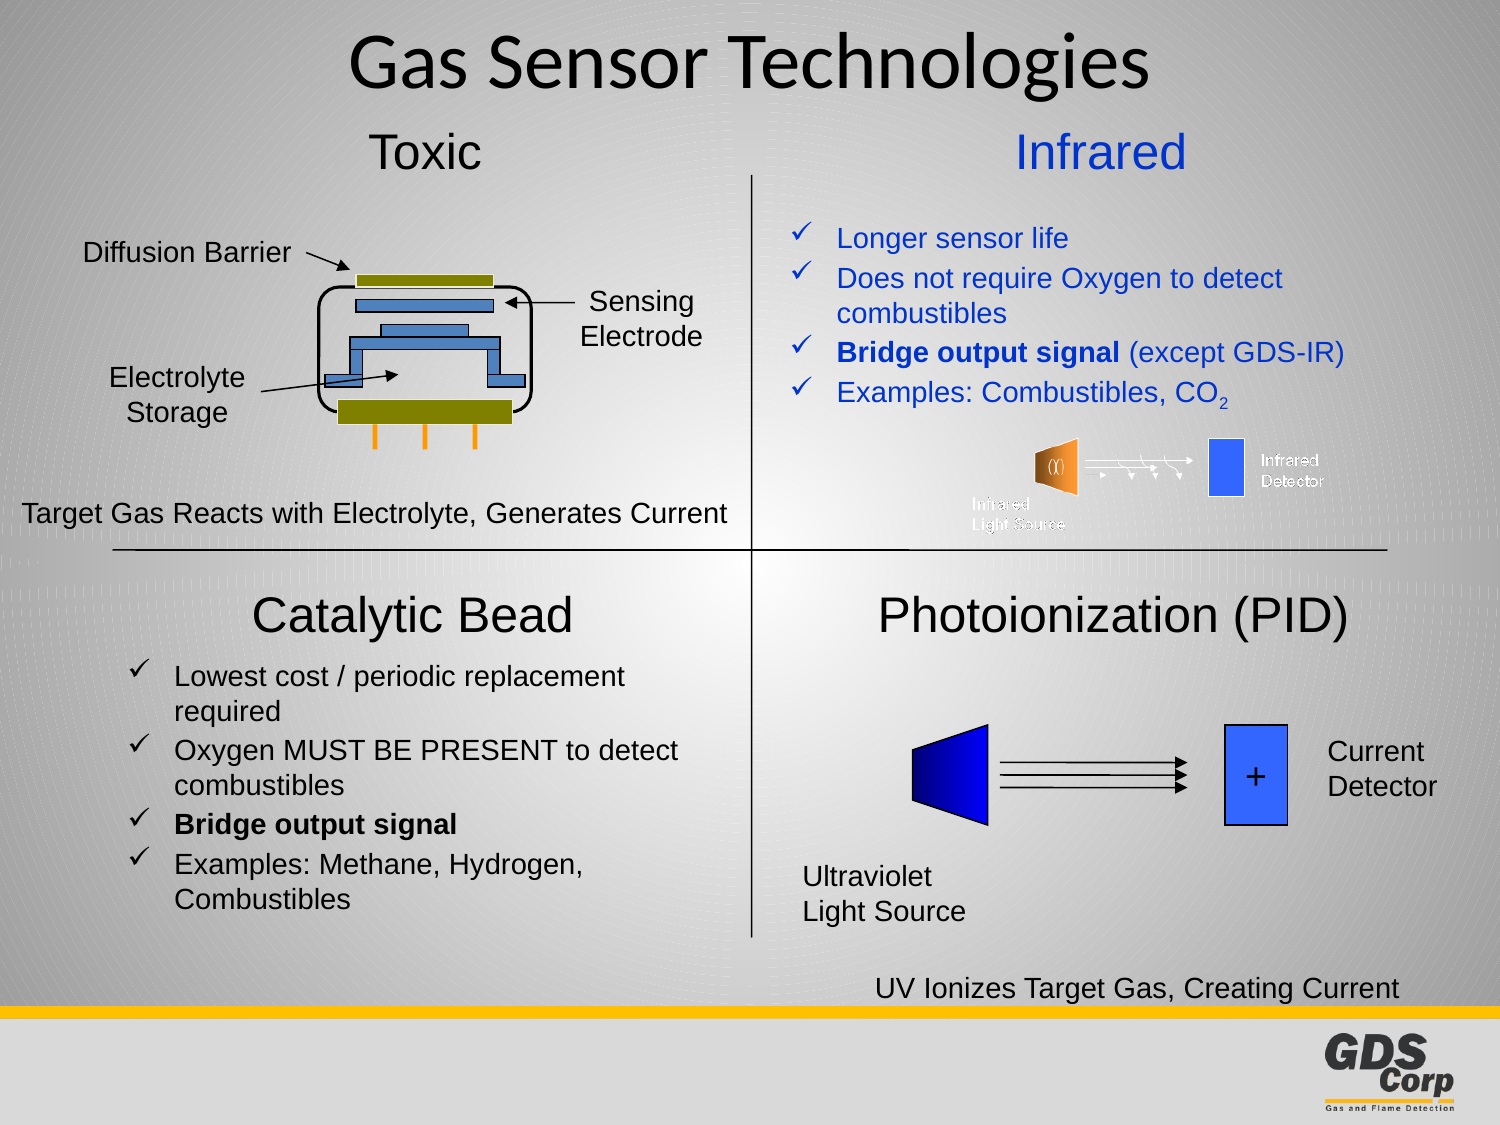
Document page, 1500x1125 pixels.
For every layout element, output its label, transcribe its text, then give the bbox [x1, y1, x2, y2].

text_box [349, 336, 500, 350]
text_box [381, 324, 469, 336]
text_box Ultraviolet Light Source [787, 849, 988, 935]
text_box UV Ionizes Target Gas, Creating Current [812, 962, 1463, 1013]
text_box Catalytic Bead [236, 575, 603, 649]
text_box Longer sensor life Does not require Oxygen to detect combustibles Bridge output signal (except GDS-IR) Examples: Combustibles, CO2 [774, 212, 1375, 420]
text_box [504, 296, 575, 309]
text_box [999, 769, 1188, 781]
text_box [337, 399, 513, 425]
text_box [999, 781, 1188, 794]
text_box [324, 380, 363, 387]
text_box [318, 286, 532, 412]
text_box [356, 274, 494, 287]
text_box Photoionization (PID) [862, 574, 1379, 650]
text_box Infrared [999, 112, 1217, 188]
text_box Sensing Electrode [562, 274, 722, 360]
text_box [260, 369, 399, 392]
text_box Electrolyte Storage [94, 351, 261, 436]
picture [962, 437, 1338, 540]
text_box Toxic [306, 112, 544, 188]
text_box [487, 349, 500, 374]
text_box [324, 374, 363, 383]
text_box [999, 756, 1188, 769]
picture [1325, 1033, 1454, 1111]
text_box Target Gas Reacts with Electrolyte, Generates Current [0, 487, 750, 538]
text_box Lowest cost / periodic replacement required Oxygen MUST BE PRESENT to detect combustibles Bridge output signal Examples: Methane, Hydrogen, Combustibles [112, 649, 713, 923]
text_box [912, 725, 988, 826]
text_box Current Detector [1312, 724, 1500, 810]
text_box [487, 374, 525, 387]
text_box Diffusion Barrier [67, 226, 307, 276]
text_box + [1224, 725, 1288, 825]
title Gas Sensor Technologies [75, 0, 1425, 113]
text_box [349, 349, 363, 374]
text_box [306, 252, 350, 272]
